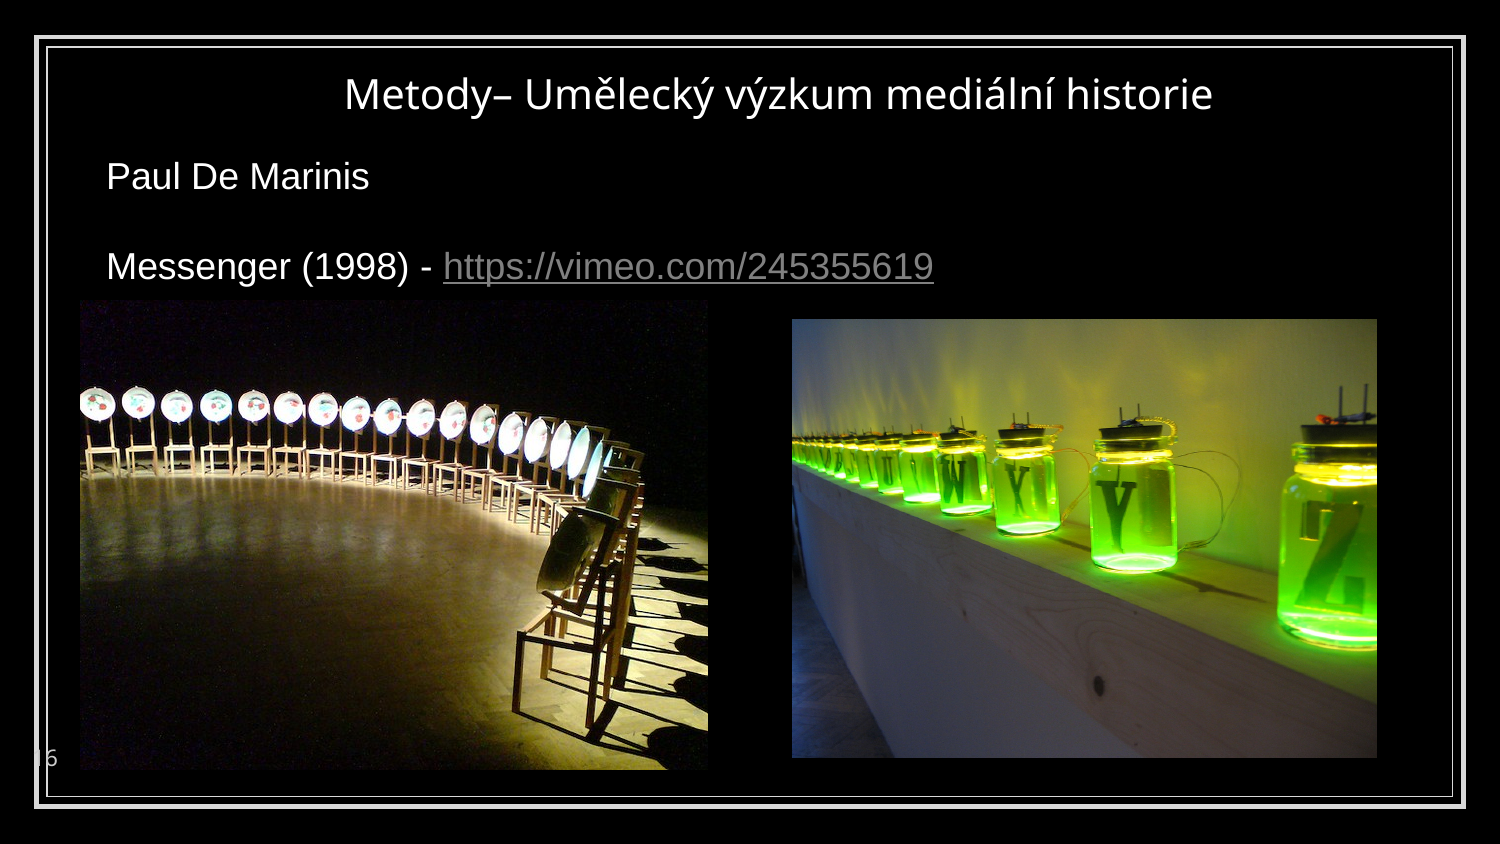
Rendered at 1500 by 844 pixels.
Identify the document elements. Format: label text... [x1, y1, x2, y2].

slide_number 16 [0, 725, 91, 790]
picture [792, 318, 1377, 758]
picture [80, 299, 708, 771]
title Metody– Umělecký výzkum mediální historie [181, 40, 1377, 144]
text_box Paul De Marinis Messenger (1998) - https://vimeo.com/245355619 [91, 144, 1467, 385]
